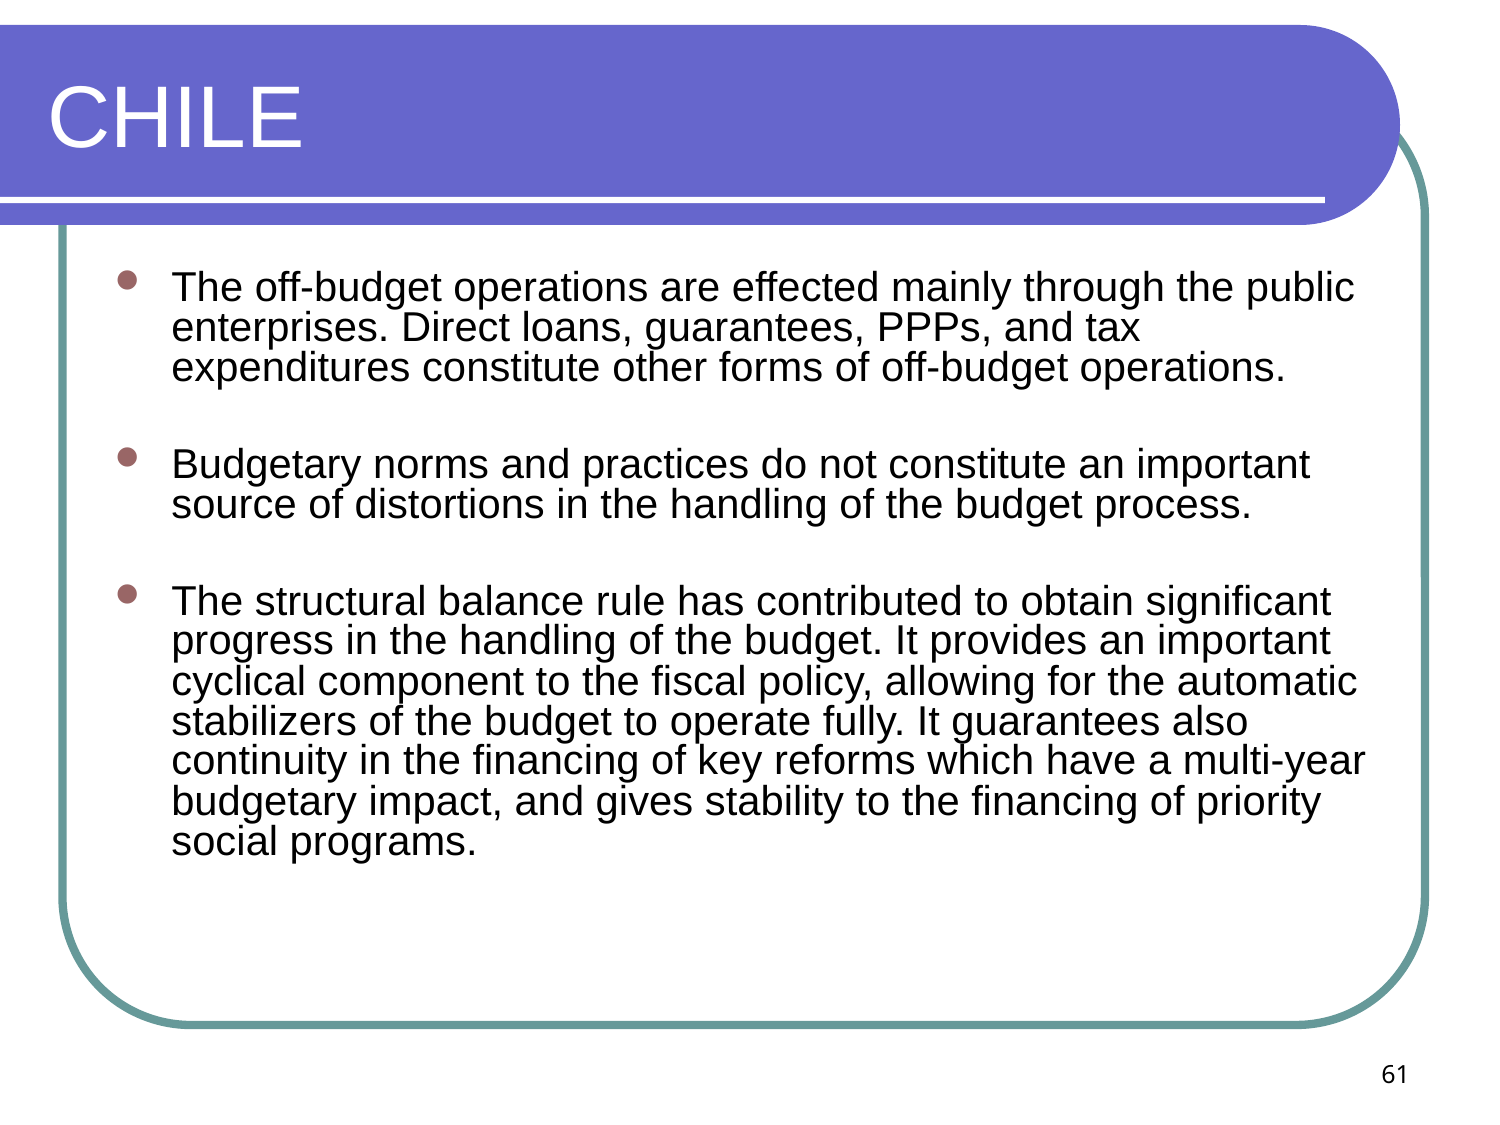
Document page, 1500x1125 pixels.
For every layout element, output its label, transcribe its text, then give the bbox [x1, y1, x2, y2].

slide_number 61 [1074, 1024, 1426, 1101]
title CHILE [31, 37, 1348, 188]
list The off-budget operations are effected mainly through the public enterprises. Direct loans, guarantees, PPPs, and tax expenditures constitute other forms of off-budget operations. Budgetary norms and practices do not constitute an important source of distortions in the handling of the budget process. The structural balance rule has contributed to obtain significant progress in the handling of the budget. It provides an important cyclical component to the fiscal policy, allowing for the automatic stabilizers of the budget to operate fully. It guarantees also continuity in the financing of key reforms which have a multi-year budgetary impact, and gives stability to the financing of priority social programs. [99, 262, 1401, 988]
